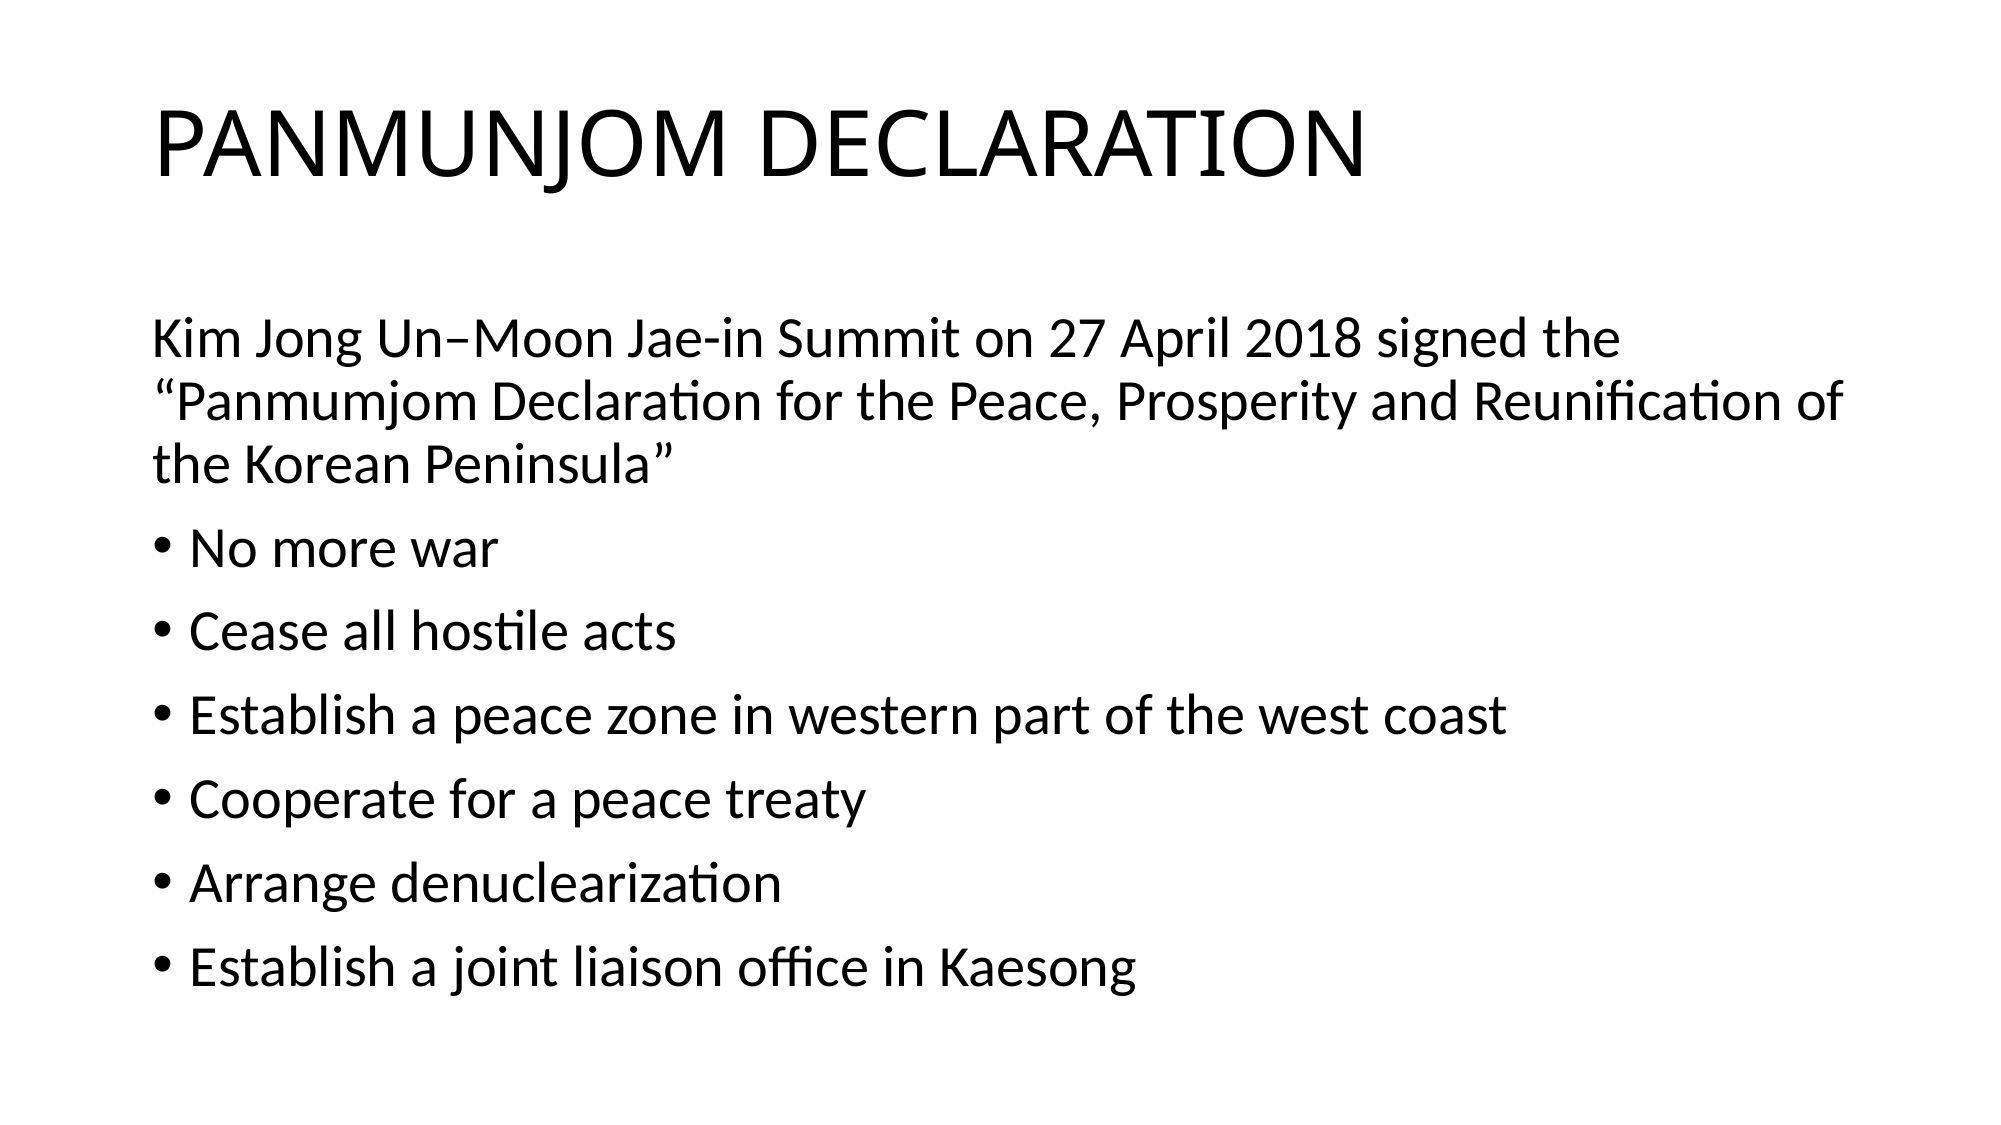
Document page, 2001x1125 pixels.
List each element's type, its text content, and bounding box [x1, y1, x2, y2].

title PANMUNJOM DECLARATION [137, 59, 1863, 233]
list Kim Jong Un–Moon Jae-in Summit on 27 April 2018 signed the “Panmumjom Declaration for the Peace, Prosperity and Reunification of the Korean Peninsula” No more war Cease all hostile acts Establish a peace zone in western part of the west coast Cooperate for a peace treaty Arrange denuclearization Establish a joint liaison office in Kaesong [137, 299, 1863, 1014]
